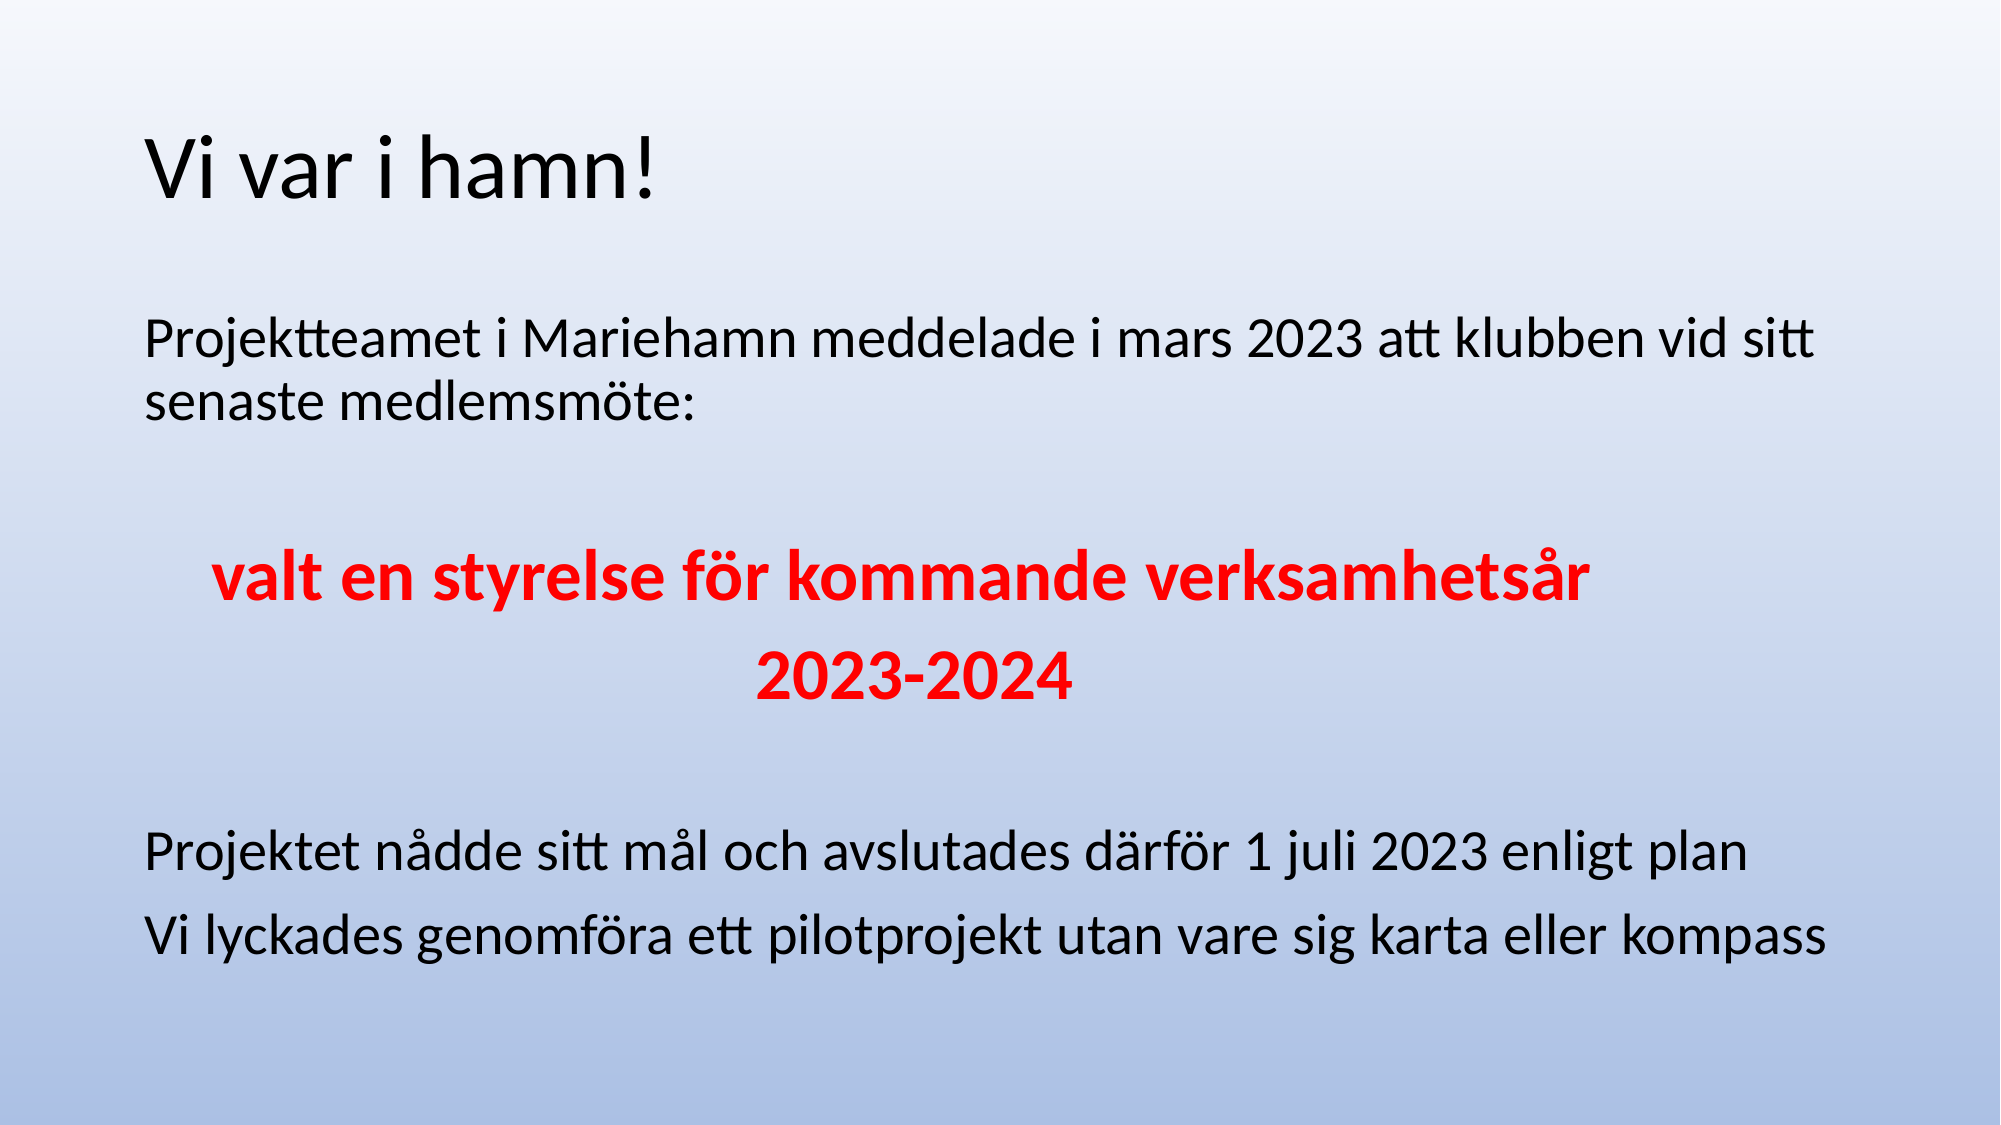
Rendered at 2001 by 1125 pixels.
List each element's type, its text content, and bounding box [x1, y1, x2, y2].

title Vi var i hamn! [136, 59, 1863, 278]
list Projektteamet i Mariehamn meddelade i mars 2023 att klubben vid sitt senaste medlemsmöte: valt en styrelse för kommande verksamhetsår 2023-2024 Projektet nådde sitt mål och avslutades därför 1 juli 2023 enligt plan Vi lyckades genomföra ett pilotprojekt utan vare sig karta eller kompass [136, 298, 1863, 1014]
